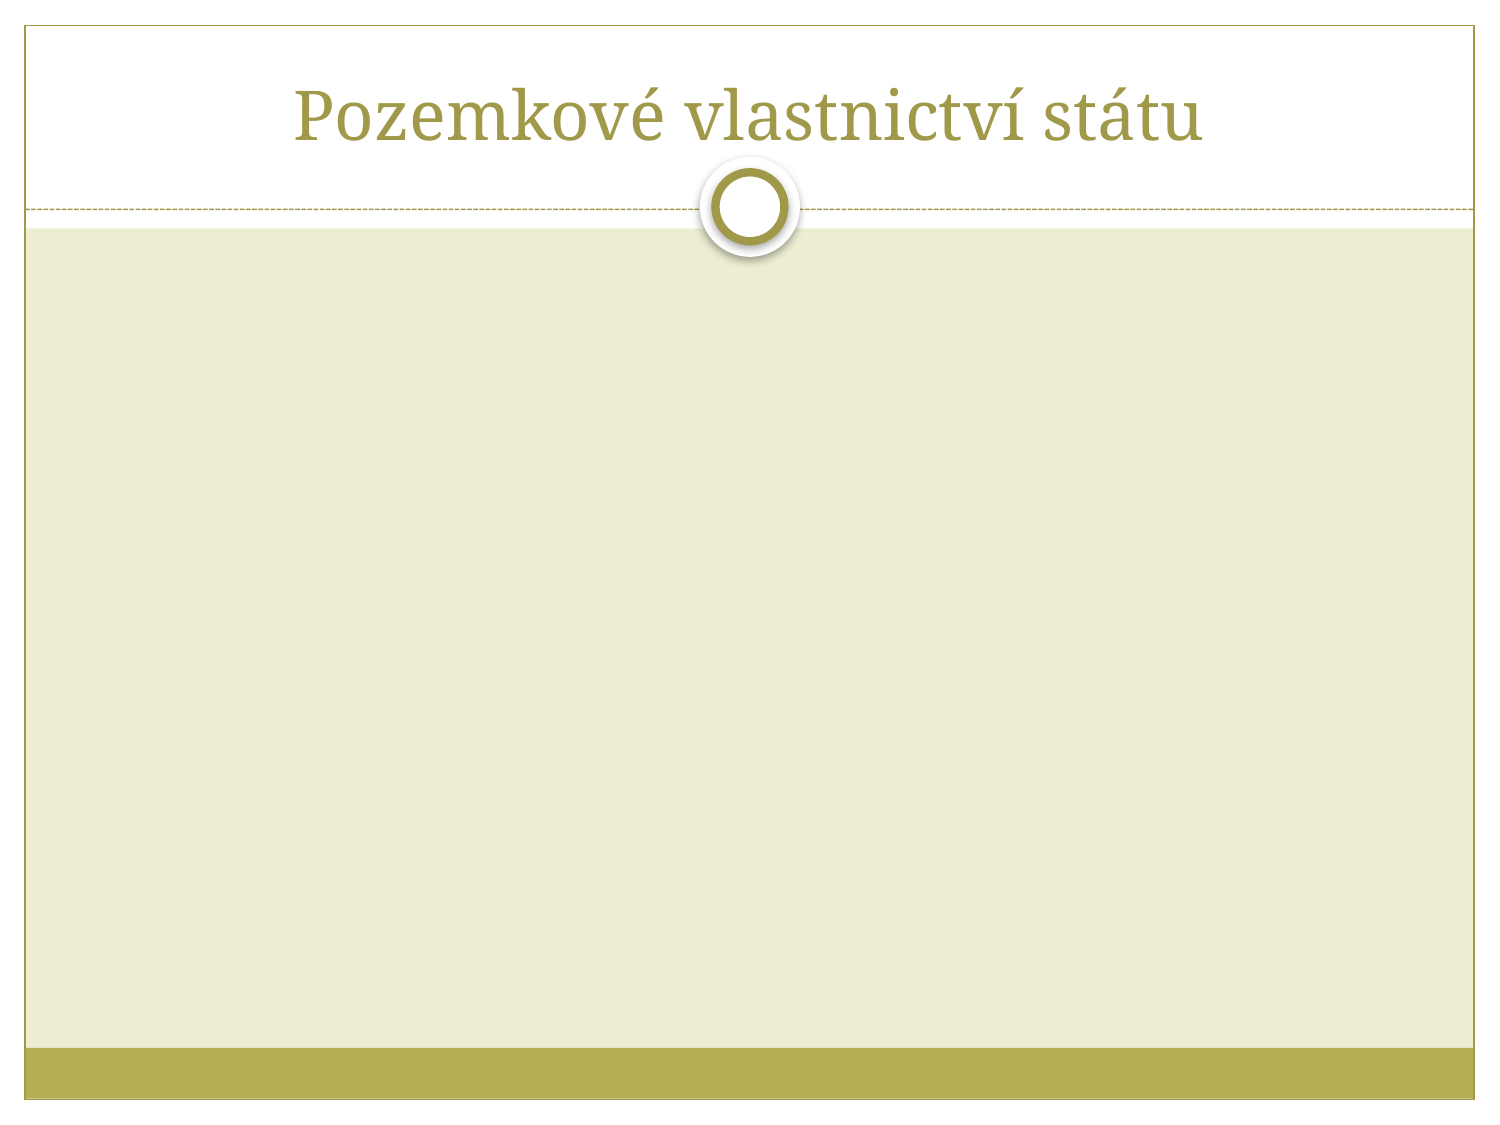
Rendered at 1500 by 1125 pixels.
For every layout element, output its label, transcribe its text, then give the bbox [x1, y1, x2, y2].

title Pozemkové vlastnictví státu [49, 37, 1450, 162]
